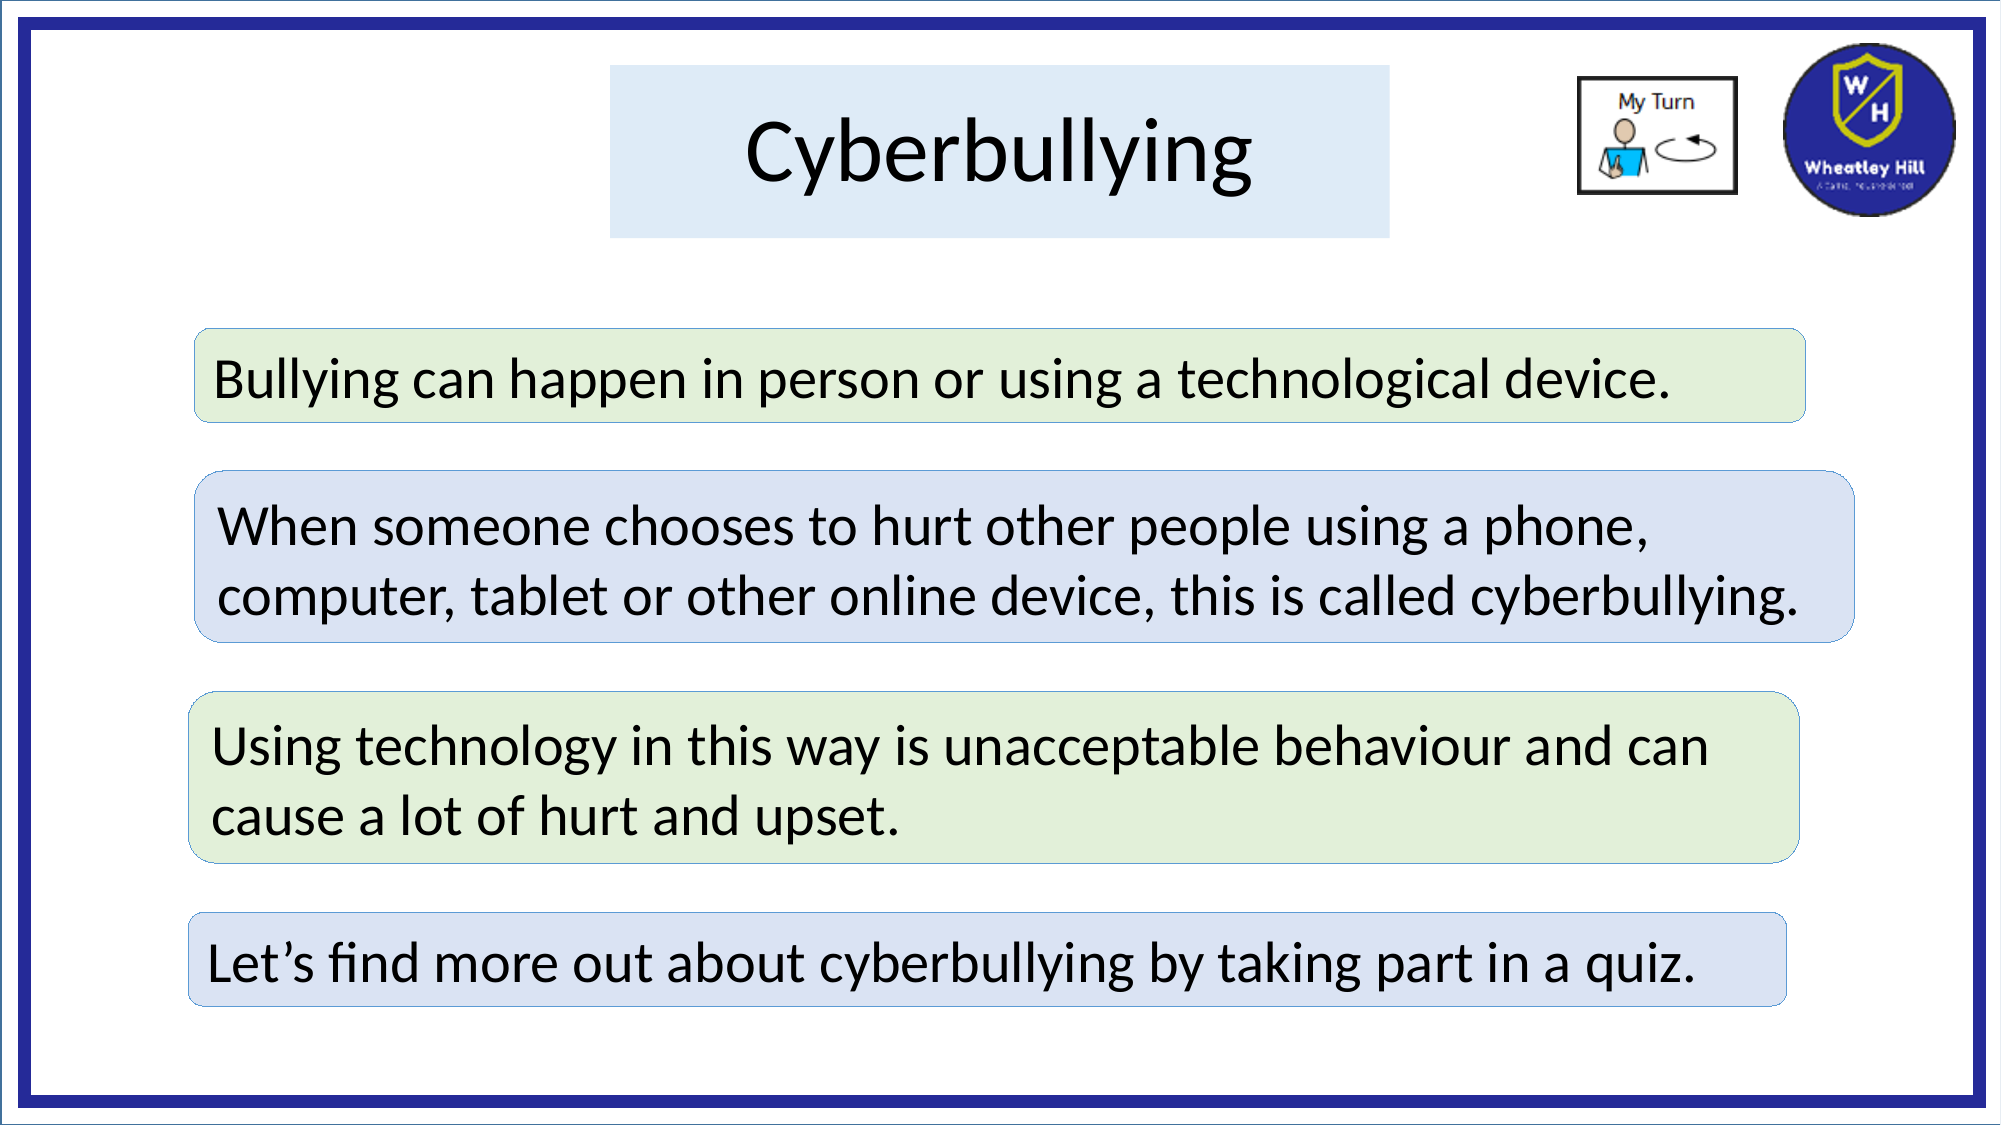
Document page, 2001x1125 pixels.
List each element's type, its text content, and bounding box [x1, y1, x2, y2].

text_box Let’s find more out about cyberbullying by taking part in a quiz. [188, 912, 1787, 1007]
picture [0, 0, 2001, 1125]
text_box Bullying can happen in person or using a technological device. [194, 328, 1806, 423]
text_box Using technology in this way is unacceptable behaviour and can cause a lot of hurt and upset. [188, 691, 1800, 864]
title Cyberbullying [610, 65, 1390, 239]
text_box When someone chooses to hurt other people using a phone, computer, tablet or other online device, this is called cyberbullying. [194, 470, 1855, 643]
